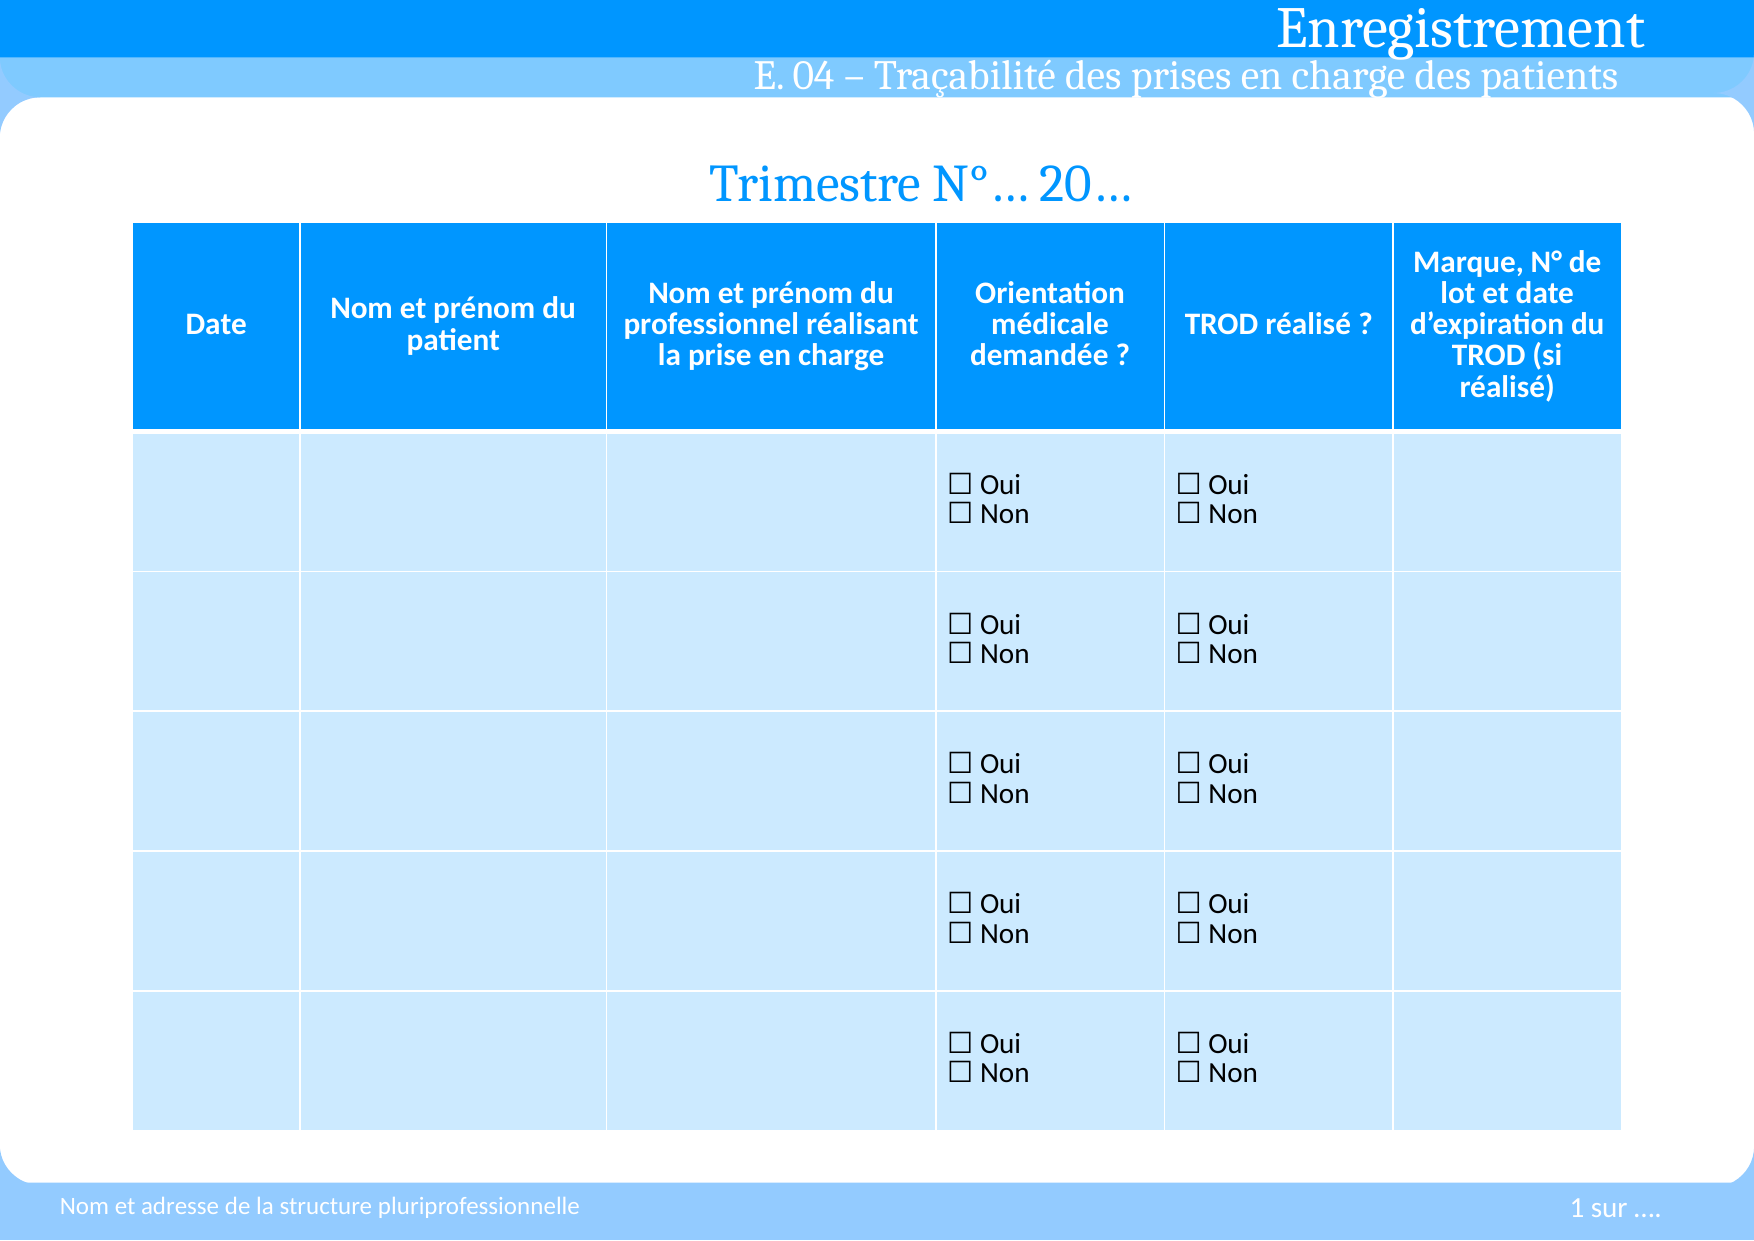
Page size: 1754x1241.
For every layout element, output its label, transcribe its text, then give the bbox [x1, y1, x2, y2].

table_cell [133, 434, 299, 571]
table_cell ☐ Oui ☐ Non [937, 572, 1164, 710]
list Trimestre N°… 20… [120, 147, 1634, 222]
table_cell [607, 992, 935, 1130]
table_cell [133, 712, 299, 850]
table_cell [133, 992, 299, 1130]
table_header Nom et prénom du professionnel réalisant la prise en charge [607, 223, 935, 429]
table_cell [1394, 434, 1621, 571]
table_cell ☐ Oui ☐ Non [937, 712, 1164, 850]
table_cell ☐ Oui ☐ Non [1165, 992, 1392, 1130]
table_cell [301, 852, 606, 990]
table_cell [301, 572, 606, 710]
table_cell [607, 572, 935, 710]
table_cell [301, 434, 606, 571]
table_cell ☐ Oui ☐ Non [937, 852, 1164, 990]
table_header Date [133, 223, 299, 429]
table_cell [133, 852, 299, 990]
title E. 04 – Traçabilité des prises en charge des patients [326, 55, 1634, 98]
table_cell ☐ Oui ☐ Non [1165, 572, 1392, 710]
table_cell [1394, 712, 1621, 850]
table_cell [1394, 992, 1621, 1130]
table_header Nom et prénom du patient [301, 223, 606, 429]
text_box Nom et adresse de la structure pluriprofessionnelle [45, 1189, 609, 1241]
table_cell ☐ Oui ☐ Non [937, 992, 1164, 1130]
table_header Orientation médicale demandée ? [937, 223, 1164, 429]
table_cell [607, 434, 935, 571]
table_header Marque, N° de lot et date d’expiration du TROD (si réalisé) [1394, 223, 1621, 429]
table_cell [607, 712, 935, 850]
table_cell [607, 852, 935, 990]
table_cell [301, 992, 606, 1130]
table_cell [301, 712, 606, 850]
table_cell [133, 572, 299, 710]
table_cell [1394, 852, 1621, 990]
table_cell ☐ Oui ☐ Non [1165, 434, 1392, 571]
slide_number 1 sur …. [1293, 1189, 1678, 1223]
table_header TROD réalisé ? [1165, 223, 1392, 429]
table_cell [1394, 572, 1621, 710]
table_cell ☐ Oui ☐ Non [1165, 852, 1392, 990]
table_cell ☐ Oui ☐ Non [1165, 712, 1392, 850]
table_cell ☐ Oui ☐ Non [937, 434, 1164, 571]
